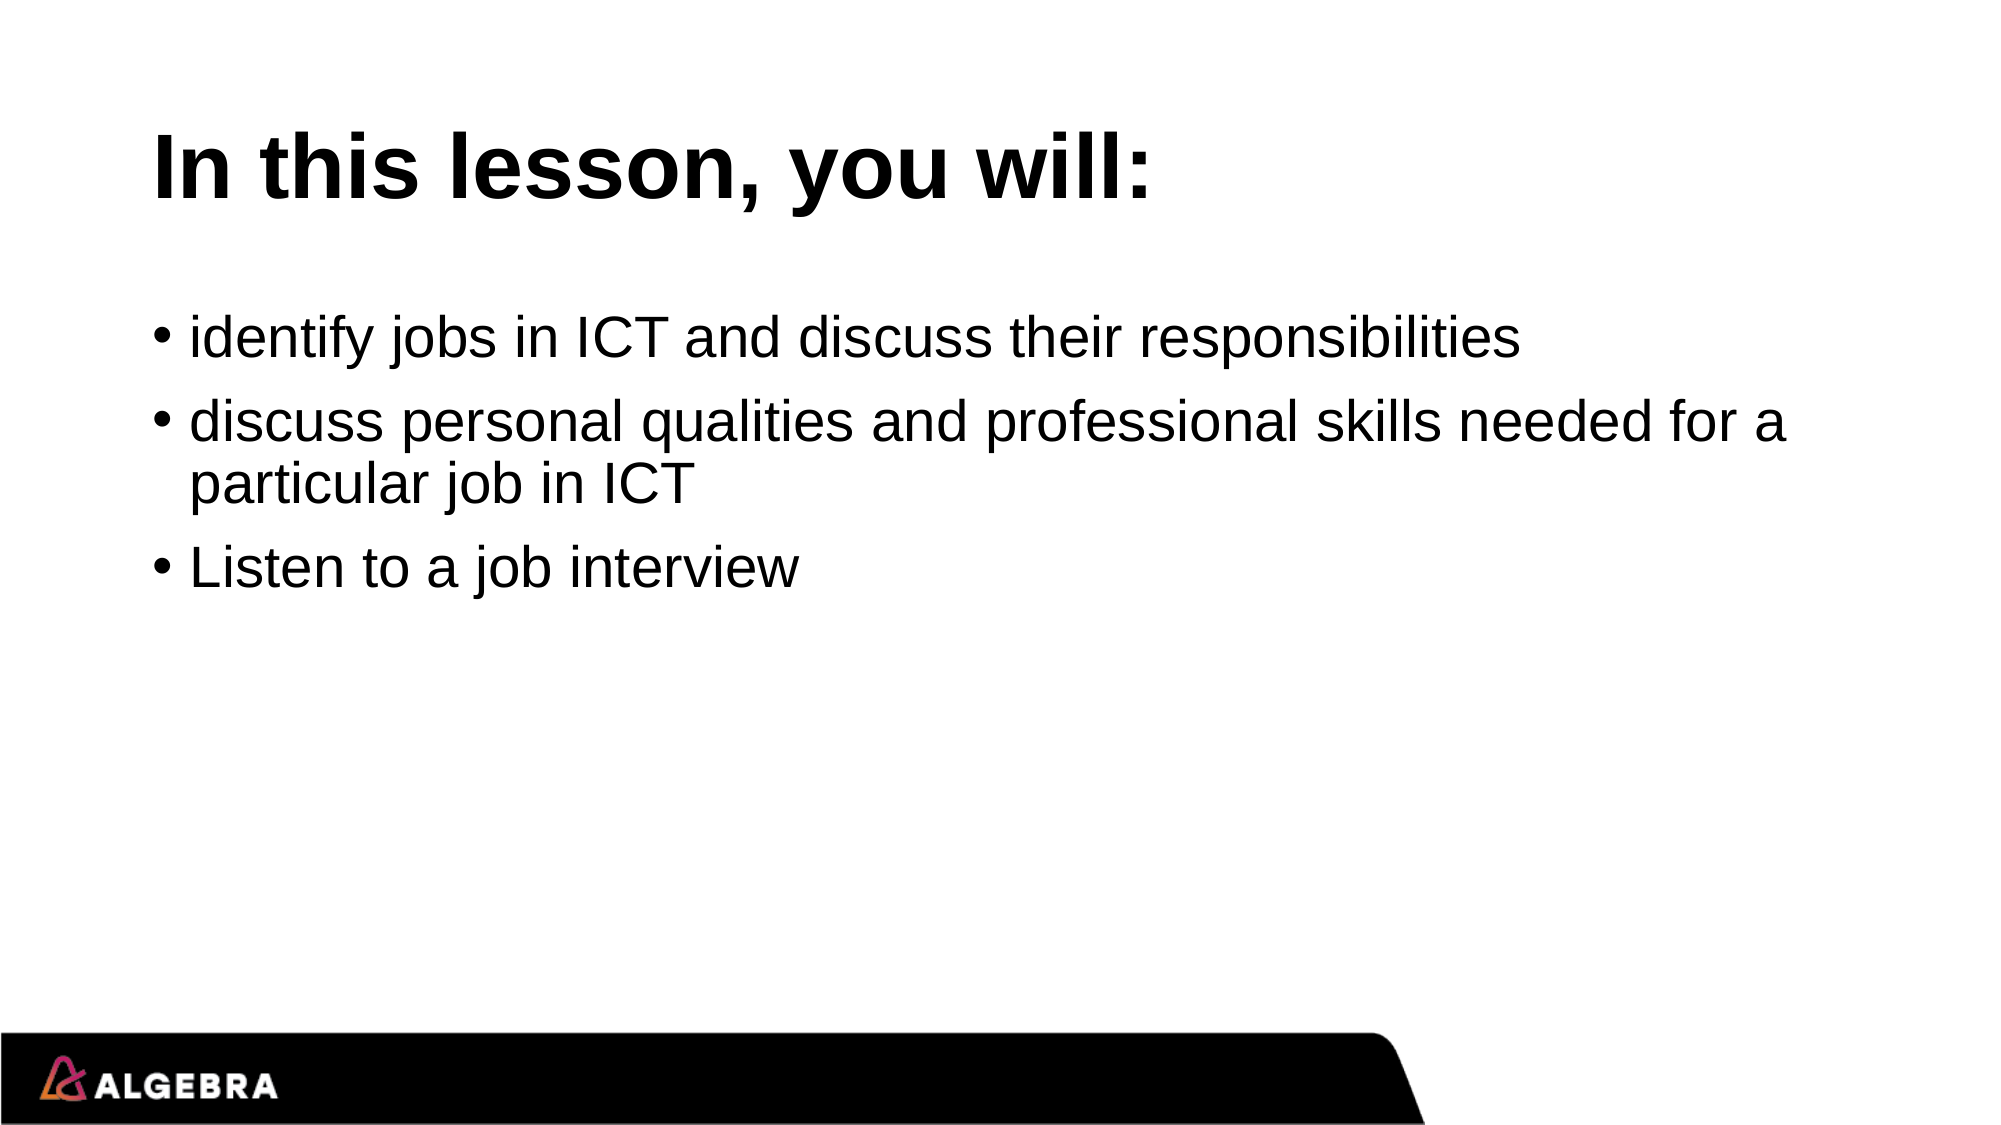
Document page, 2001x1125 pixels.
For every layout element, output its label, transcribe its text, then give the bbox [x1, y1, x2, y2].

title In this lesson, you will: [137, 59, 1863, 278]
list identify jobs in ICT and discuss their responsibilities discuss personal qualities and professional skills needed for a particular job in ICT Listen to a job interview [137, 299, 1863, 1014]
picture [0, 1032, 1425, 1125]
